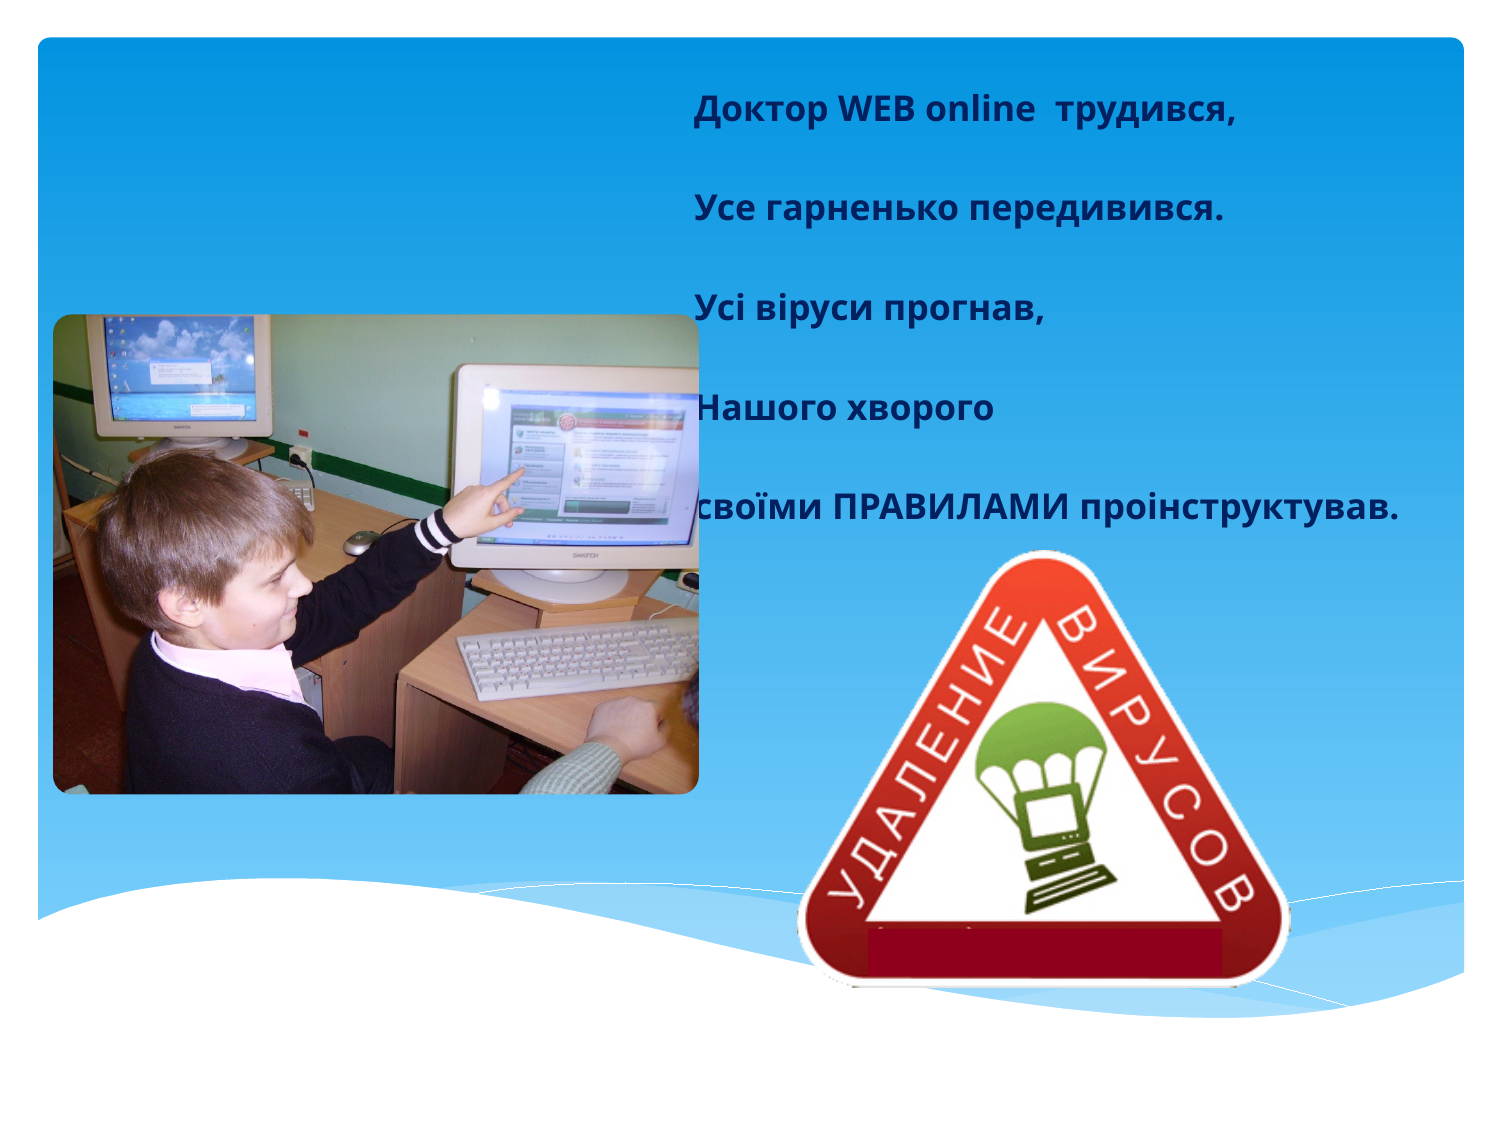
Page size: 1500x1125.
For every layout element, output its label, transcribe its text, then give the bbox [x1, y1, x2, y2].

picture [52, 314, 700, 795]
list Доктор WEB online трудився, Усе гарненько передивився. Усі віруси прогнав, Нашого хворого своїми ПРАВИЛАМИ проінструктував. [679, 78, 1427, 539]
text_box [796, 550, 1292, 988]
